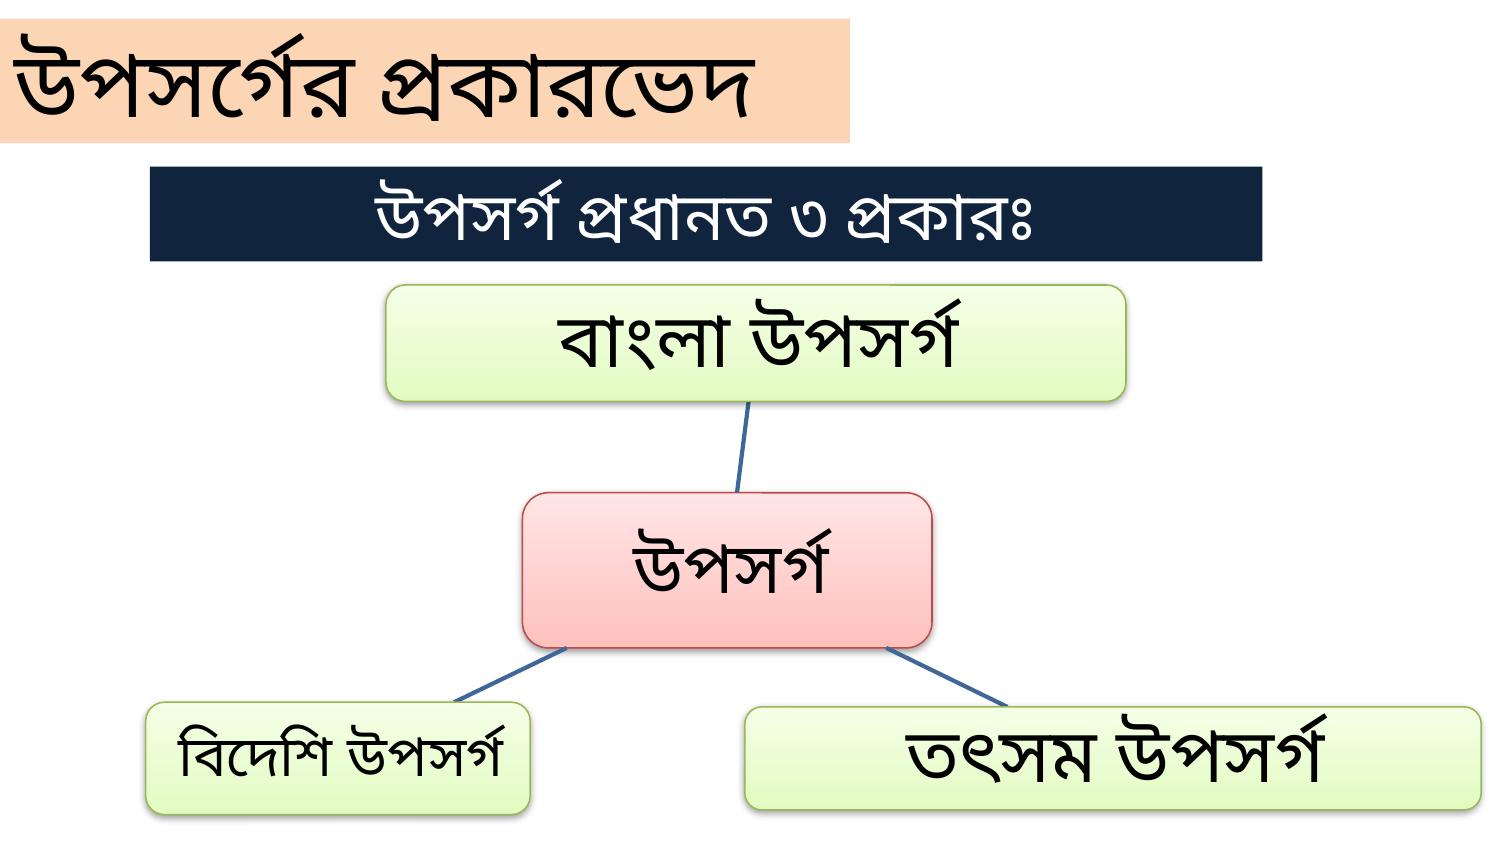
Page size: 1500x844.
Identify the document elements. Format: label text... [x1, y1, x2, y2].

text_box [18, 284, 1482, 844]
text_box উপসর্গের প্রকারভেদ [0, 18, 850, 144]
text_box উপসর্গ প্রধানত ৩ প্রকারঃ [149, 166, 1263, 262]
